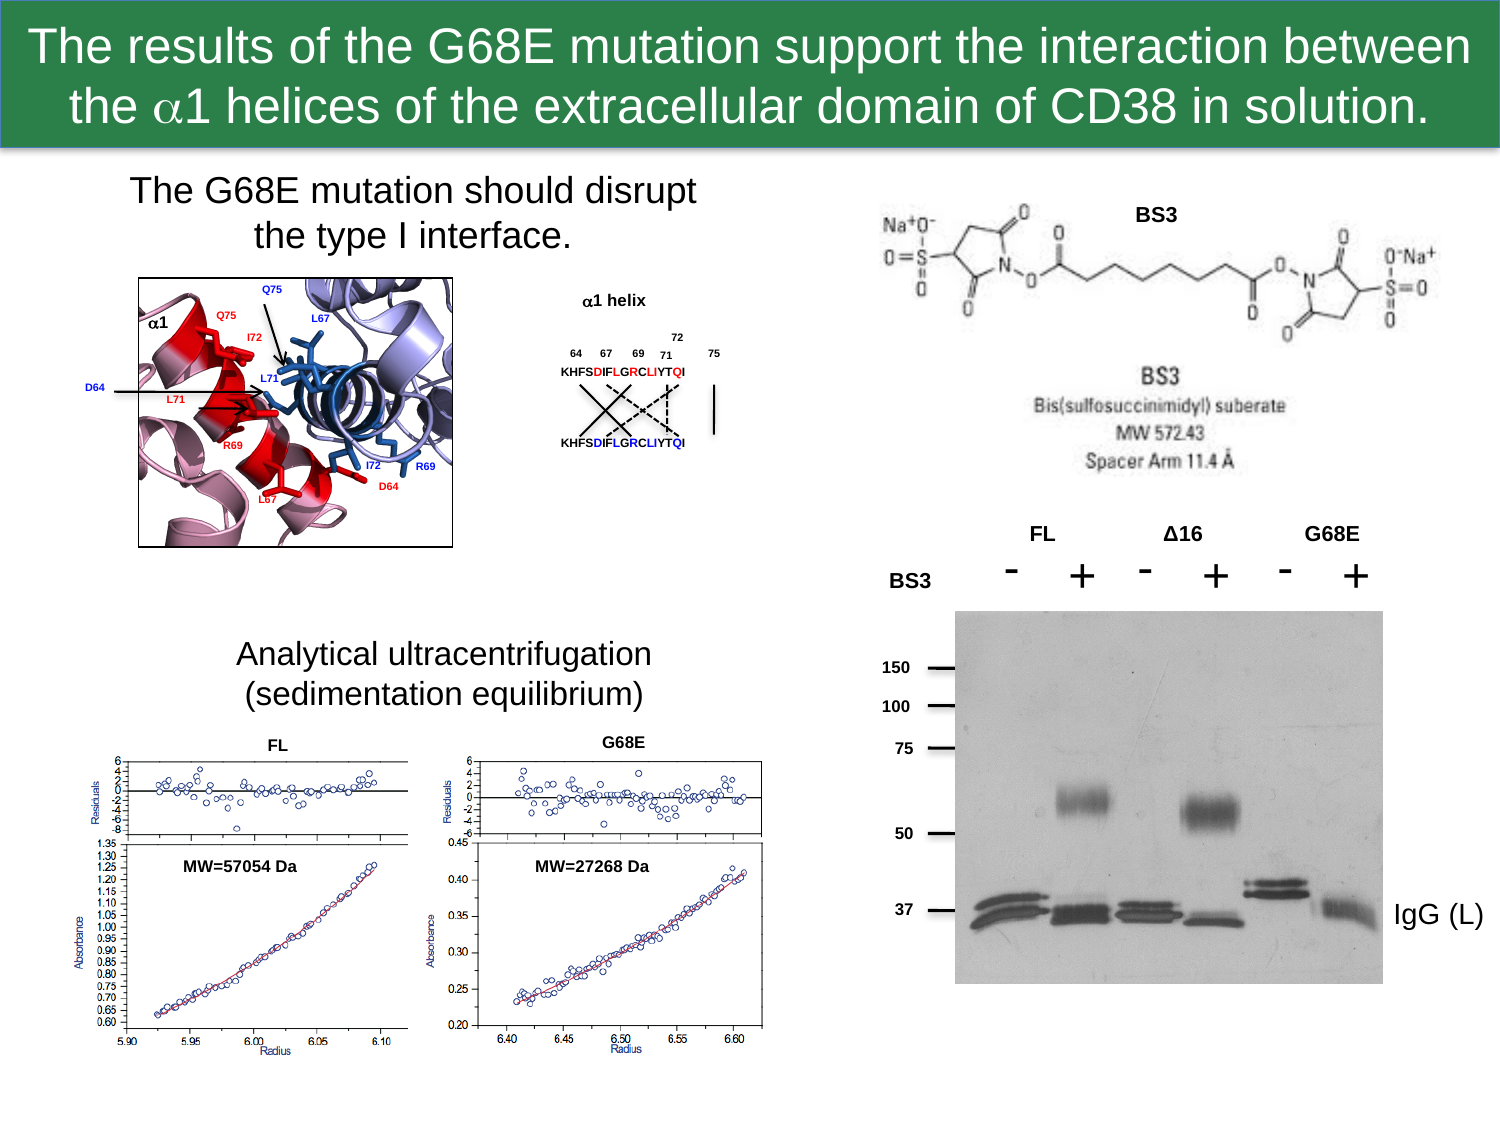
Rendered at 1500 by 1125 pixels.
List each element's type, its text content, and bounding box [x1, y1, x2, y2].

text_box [61, 158, 748, 547]
text_box The results of the G68E mutation support the interaction between the a1 helices of the extracellular domain of CD38 in solution. [0, 0, 1500, 148]
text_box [856, 507, 1397, 984]
picture [864, 188, 1450, 486]
text_box Analytical ultracentrifugation (sedimentation equilibrium) [193, 624, 696, 719]
picture [68, 754, 783, 1060]
text_box G68E [587, 720, 661, 754]
text_box IgG (L) [1401, 887, 1500, 938]
text_box FL [252, 723, 304, 753]
